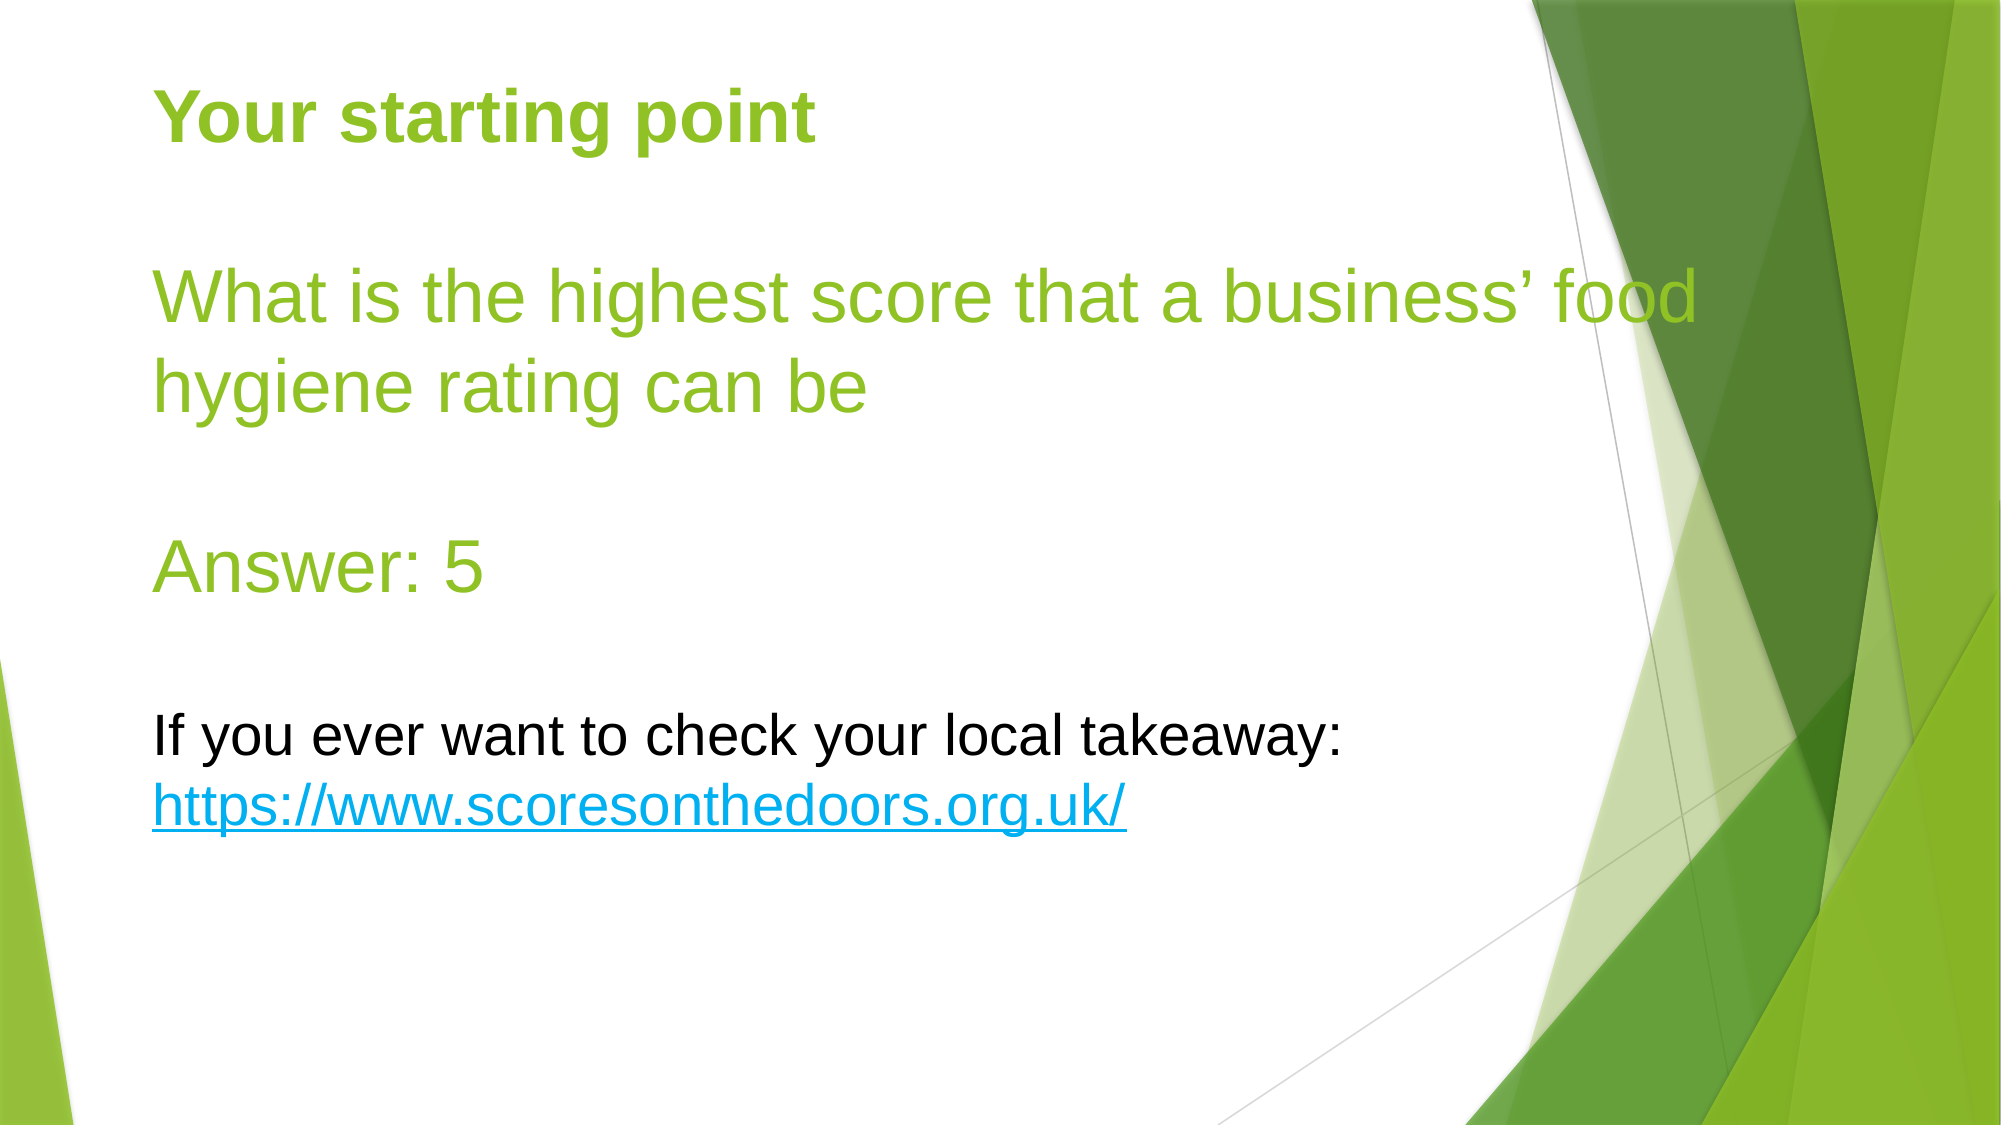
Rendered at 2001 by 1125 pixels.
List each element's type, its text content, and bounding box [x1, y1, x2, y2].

title Your starting point What is the highest score that a business’ food hygiene rating can be Answer: 5 If you ever want to check your local takeaway: https://www.scoresonthedoors.org.uk/ [137, 59, 1863, 1010]
